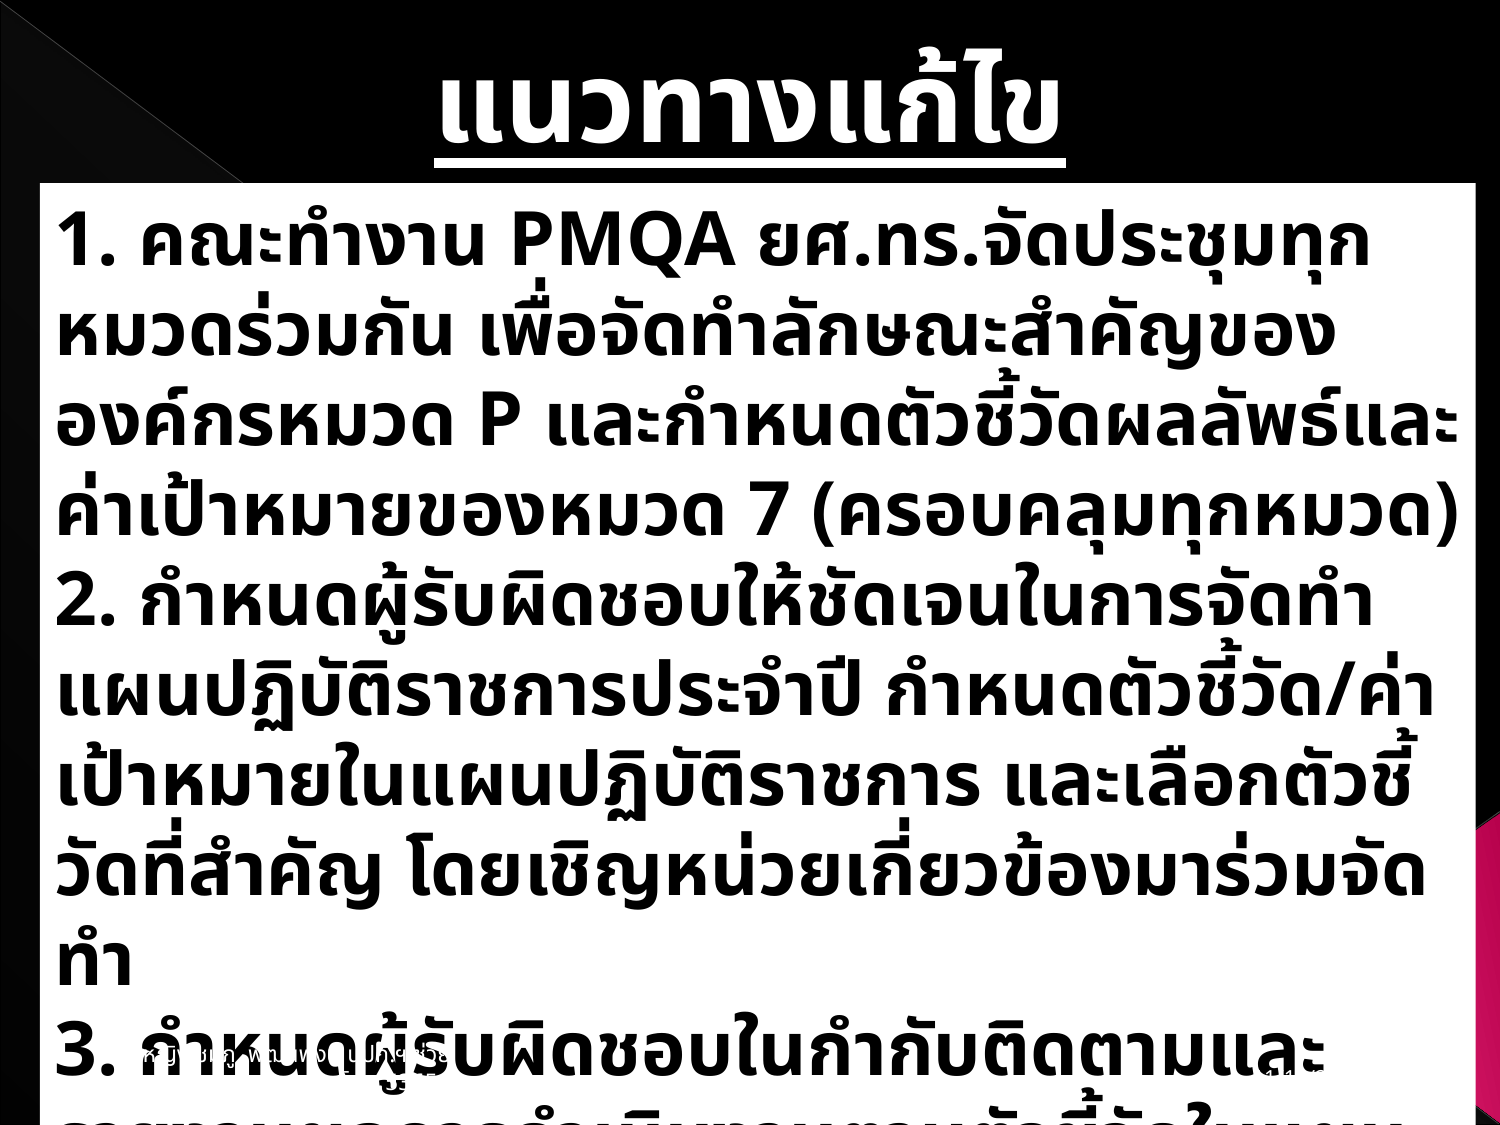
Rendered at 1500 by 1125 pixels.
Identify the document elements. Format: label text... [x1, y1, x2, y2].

text_box น.อ.หญิง ชมภู พัฒนพงษ์ นปก.ฯ ช่วย สน.เสธ.ยศ.ทร. โทร. 53659 [0, 1035, 467, 1095]
text_box 18/05/61 [426, 1065, 1377, 1125]
text_box [1476, 231, 1483, 976]
text_box 1. คณะทำงาน PMQA ยศ.ทร.จัดประชุมทุกหมวดร่วมกัน เพื่อจัดทำลักษณะสำคัญขององค์กรหมวด P และกำหนดตัวชี้วัดผลลัพธ์และค่าเป้าหมายของหมวด 7 (ครอบคลุมทุกหมวด) 2. กำหนดผู้รับผิดชอบให้ชัดเจนในการจัดทำแผนปฏิบัติราชการประจำปี กำหนดตัวชี้วัด/ค่าเป้าหมายในแผนปฏิบัติราชการ และเลือกตัวชี้วัดที่สำคัญ โดยเชิญหน่วยเกี่ยวข้องมาร่วมจัดทำ 3. กำหนดผู้รับผิดชอบในกำกับติดตามและรายงานผลการดำเนินงานตามตัวชี้วัดในแผนปฏิบัติราชการประจำปี เสนอ ยศ.ทร. เป็นประจำทุกปี [39, 183, 1476, 1125]
text_box แนวทางแก้ไข [32, 13, 1468, 173]
